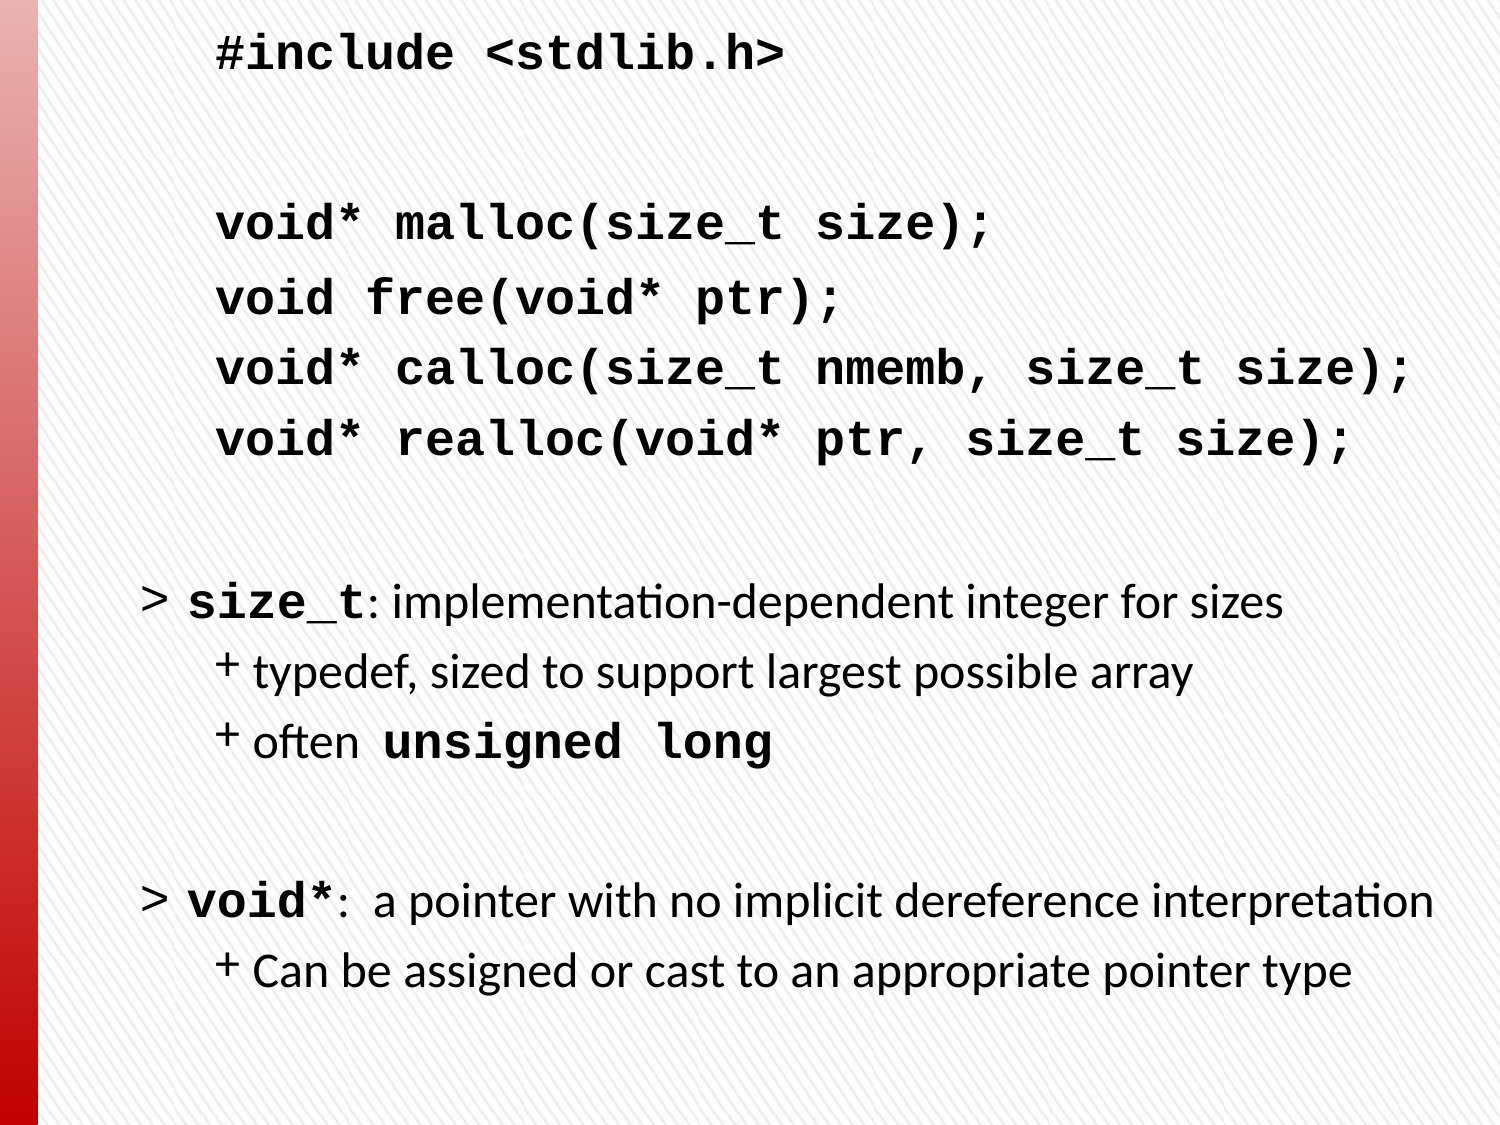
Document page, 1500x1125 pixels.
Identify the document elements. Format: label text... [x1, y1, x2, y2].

list #include <stdlib.h> void* malloc(size_t size); void free(void* ptr); void* calloc(size_t nmemb, size_t size); void* realloc(void* ptr, size_t size); size_t: implementation-dependent integer for sizes typedef, sized to support largest possible array often unsigned long void*: a pointer with no implicit dereference interpretation Can be assigned or cast to an appropriate pointer type [50, 12, 1488, 1100]
